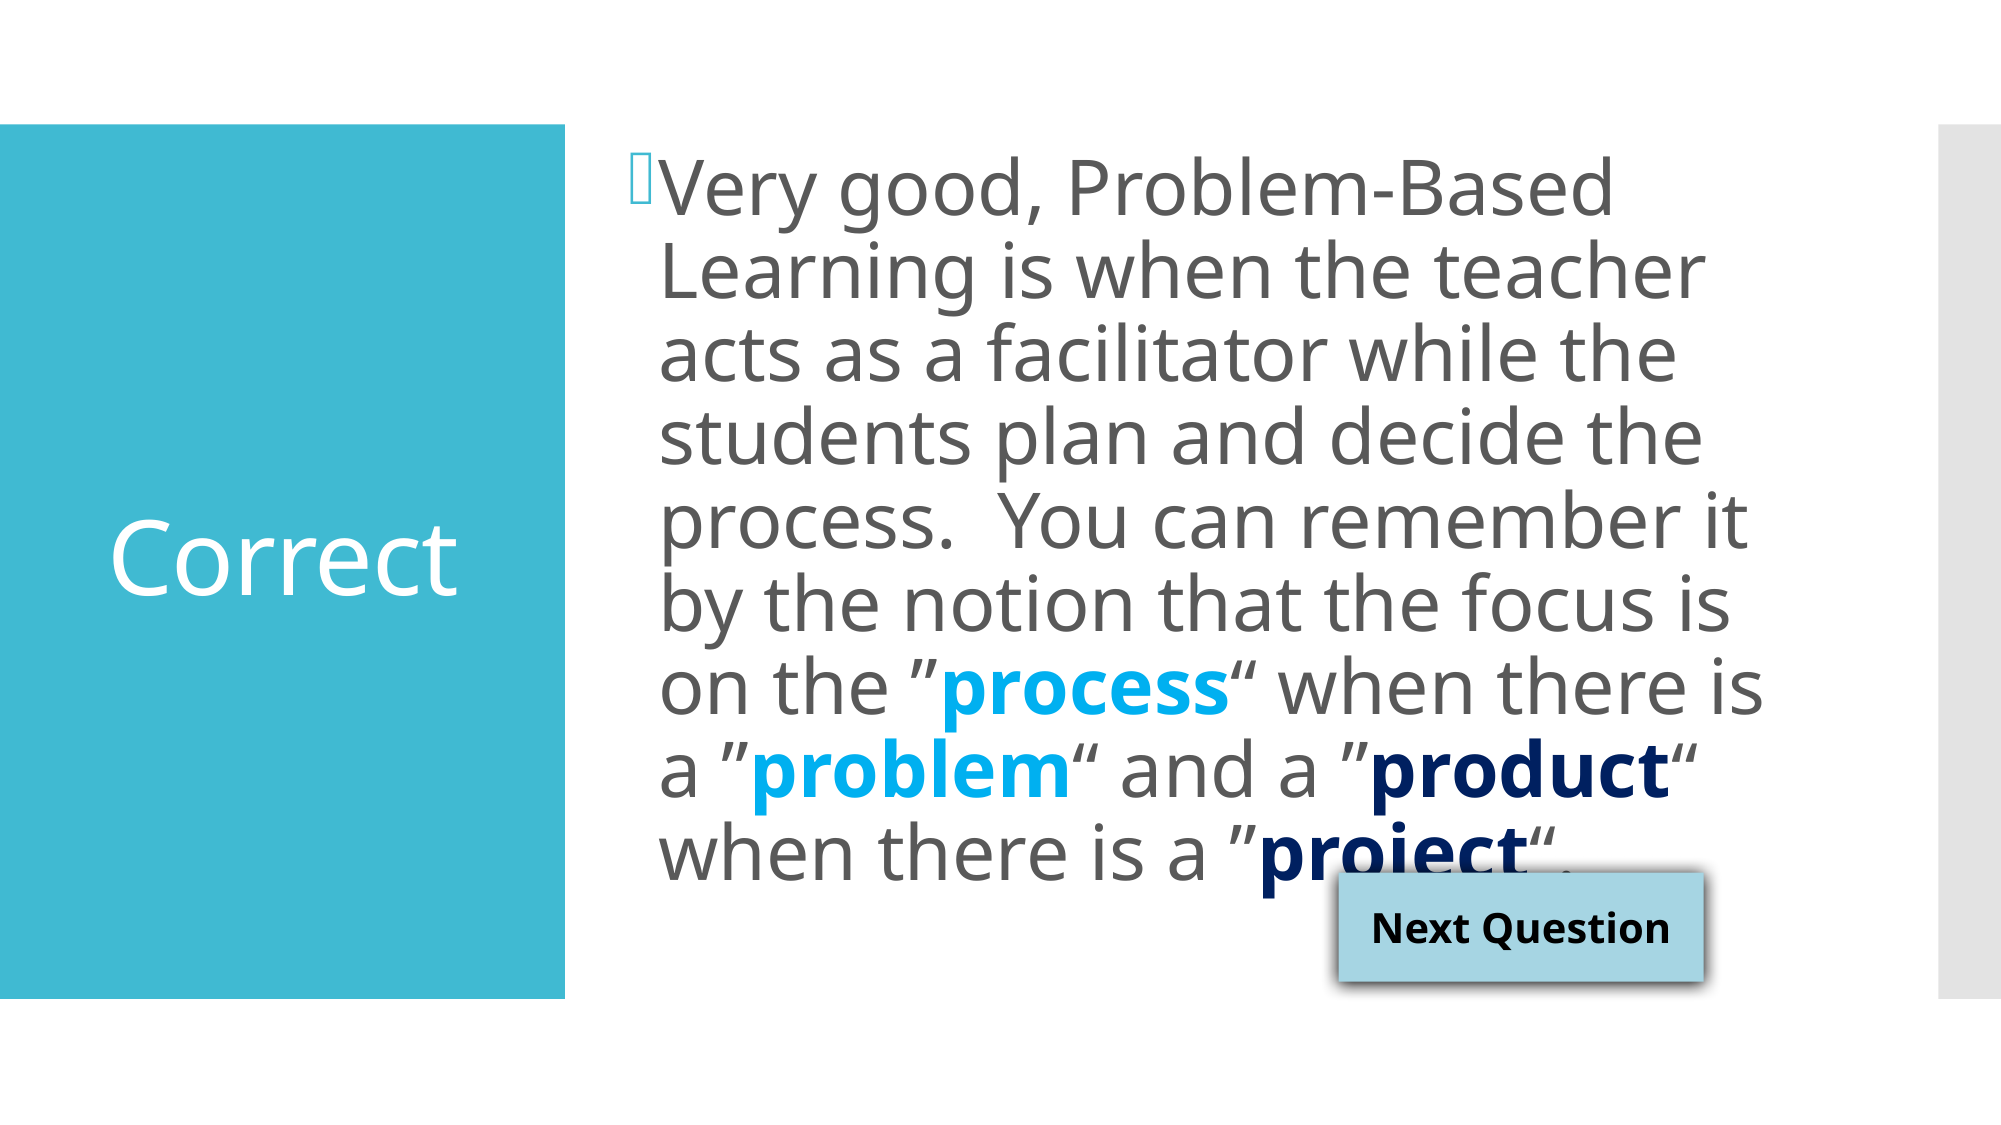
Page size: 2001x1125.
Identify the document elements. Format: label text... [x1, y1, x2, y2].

list Very good, Problem-Based Learning is when the teacher acts as a facilitator while the students plan and decide the process. You can remember it by the notion that the focus is on the ”process“ when there is a ”problem“ and a ”product“ when there is a ”project“. [613, 141, 1835, 982]
title Correct [41, 184, 525, 940]
text_box Next Question [1338, 872, 1704, 982]
